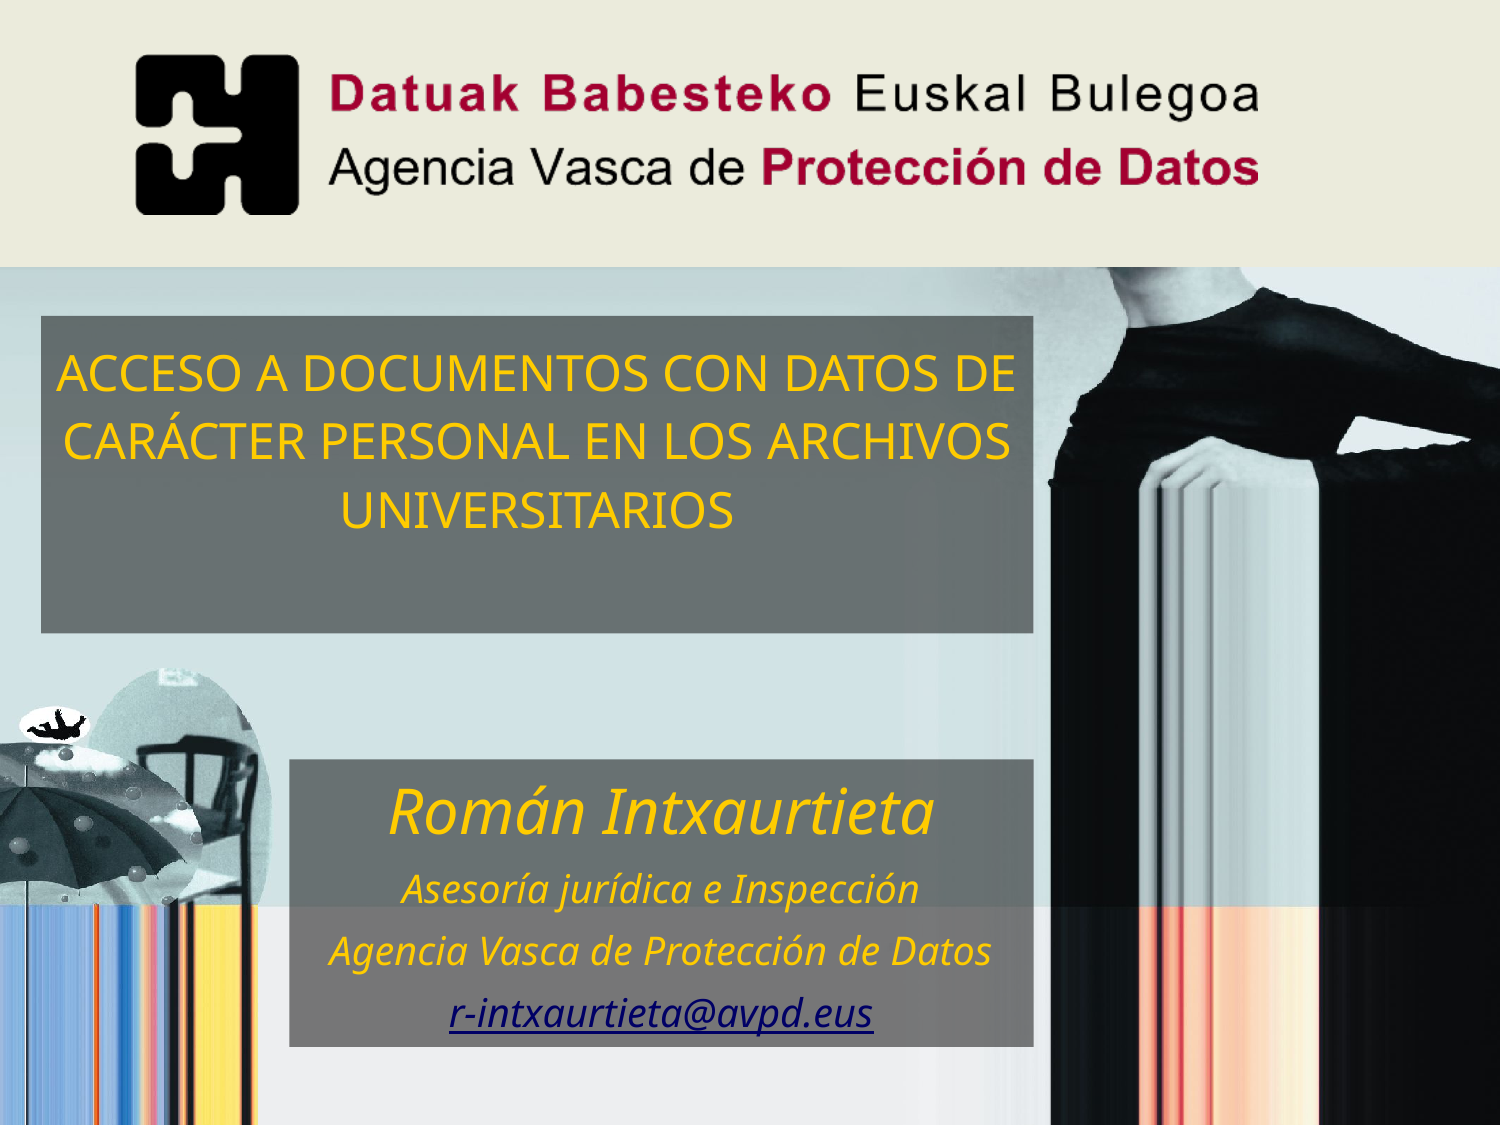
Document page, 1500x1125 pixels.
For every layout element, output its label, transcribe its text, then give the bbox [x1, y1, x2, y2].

title ACCESO A DOCUMENTOS CON DATOS DE CARÁCTER PERSONAL EN LOS ARCHIVOS UNIVERSITARIOS [41, 315, 1034, 634]
picture [0, 267, 1500, 1125]
subtitle Román Intxaurtieta Asesoría jurídica e Inspección Agencia Vasca de Protección de Datos r-intxaurtieta@avpd.eus [289, 759, 1034, 1047]
picture [135, 54, 1258, 215]
